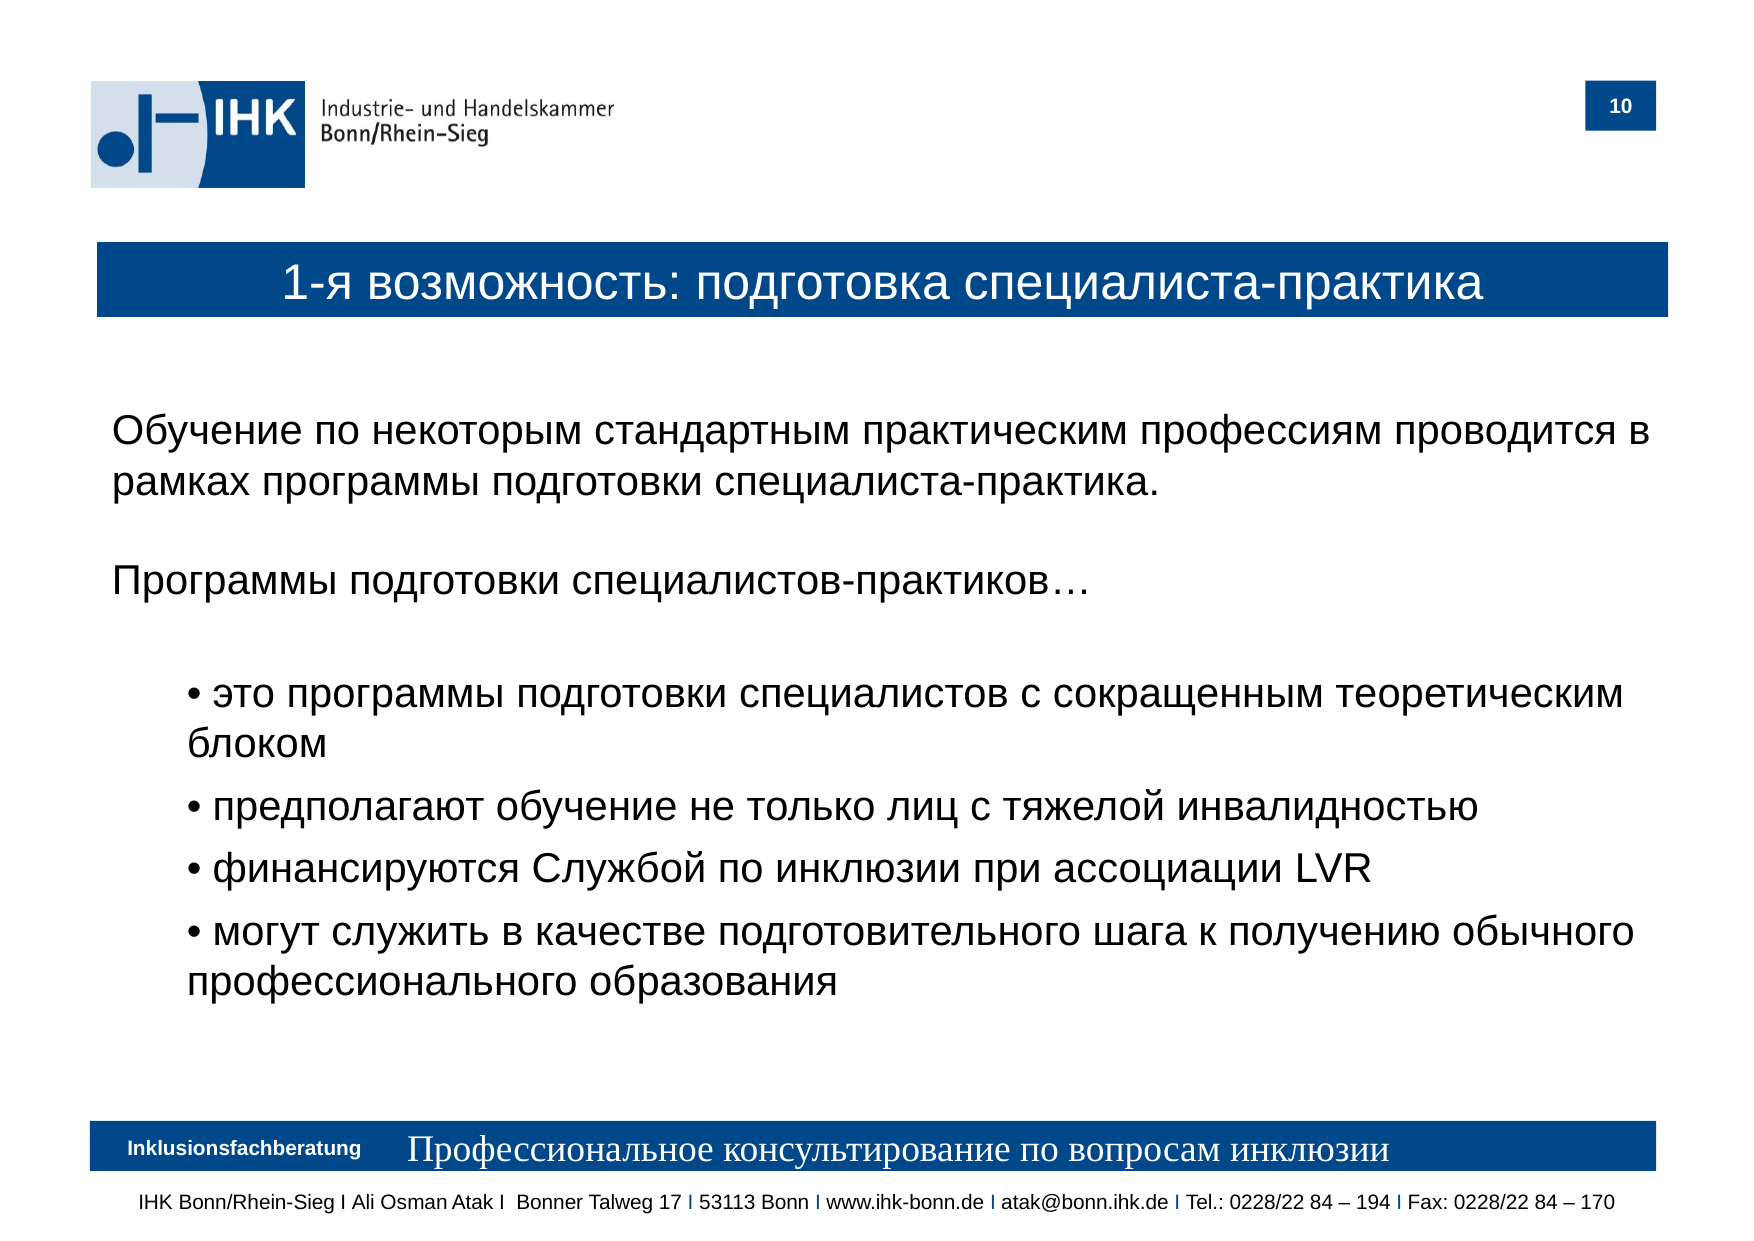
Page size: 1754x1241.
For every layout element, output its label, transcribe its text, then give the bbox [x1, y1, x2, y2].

picture [91, 81, 614, 188]
text_box Профессиональное консультирование по вопросам инклюзии [392, 1116, 1645, 1177]
text_box 1-я возможность: подготовка специалиста-практика [97, 242, 1669, 317]
text_box Обучение по некоторым стандартным практическим профессиям проводится в рамках программы подготовки специалиста-практика. Программы подготовки специалистов-практиков… • это программы подготовки специалистов с сокращенным теоретическим блоком • предполагают обучение не только лиц с тяжелой инвалидностью • финансируются Службой по инклюзии при ассоциации LVR • могут служить в качестве подготовительного шага к получению обычного профессионального образования [97, 395, 1704, 1011]
